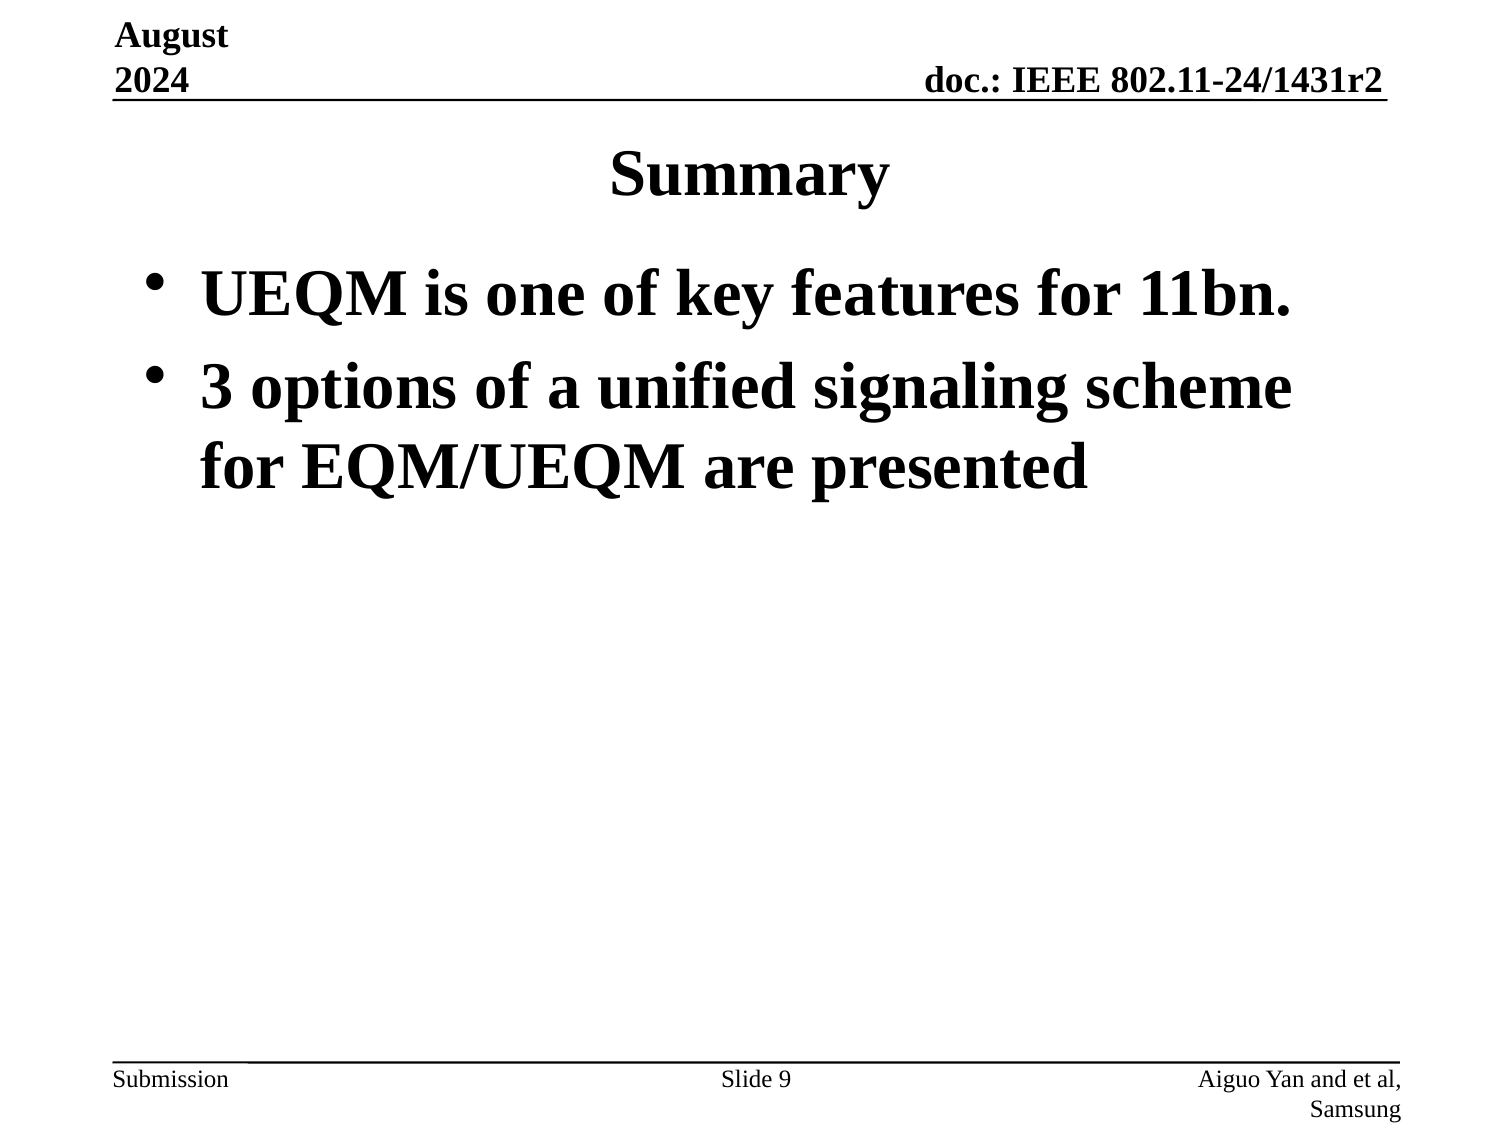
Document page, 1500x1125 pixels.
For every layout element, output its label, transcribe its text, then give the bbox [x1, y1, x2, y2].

slide_number Slide 9 [712, 1061, 800, 1093]
title Summary [112, 112, 1388, 225]
text_box UEQM is one of key features for 11bn. 3 options of a unified signaling scheme for EQM/UEQM are presented [128, 241, 1404, 992]
footer Aiguo Yan and et al, Samsung [1130, 1061, 1402, 1093]
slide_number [114, 54, 274, 101]
